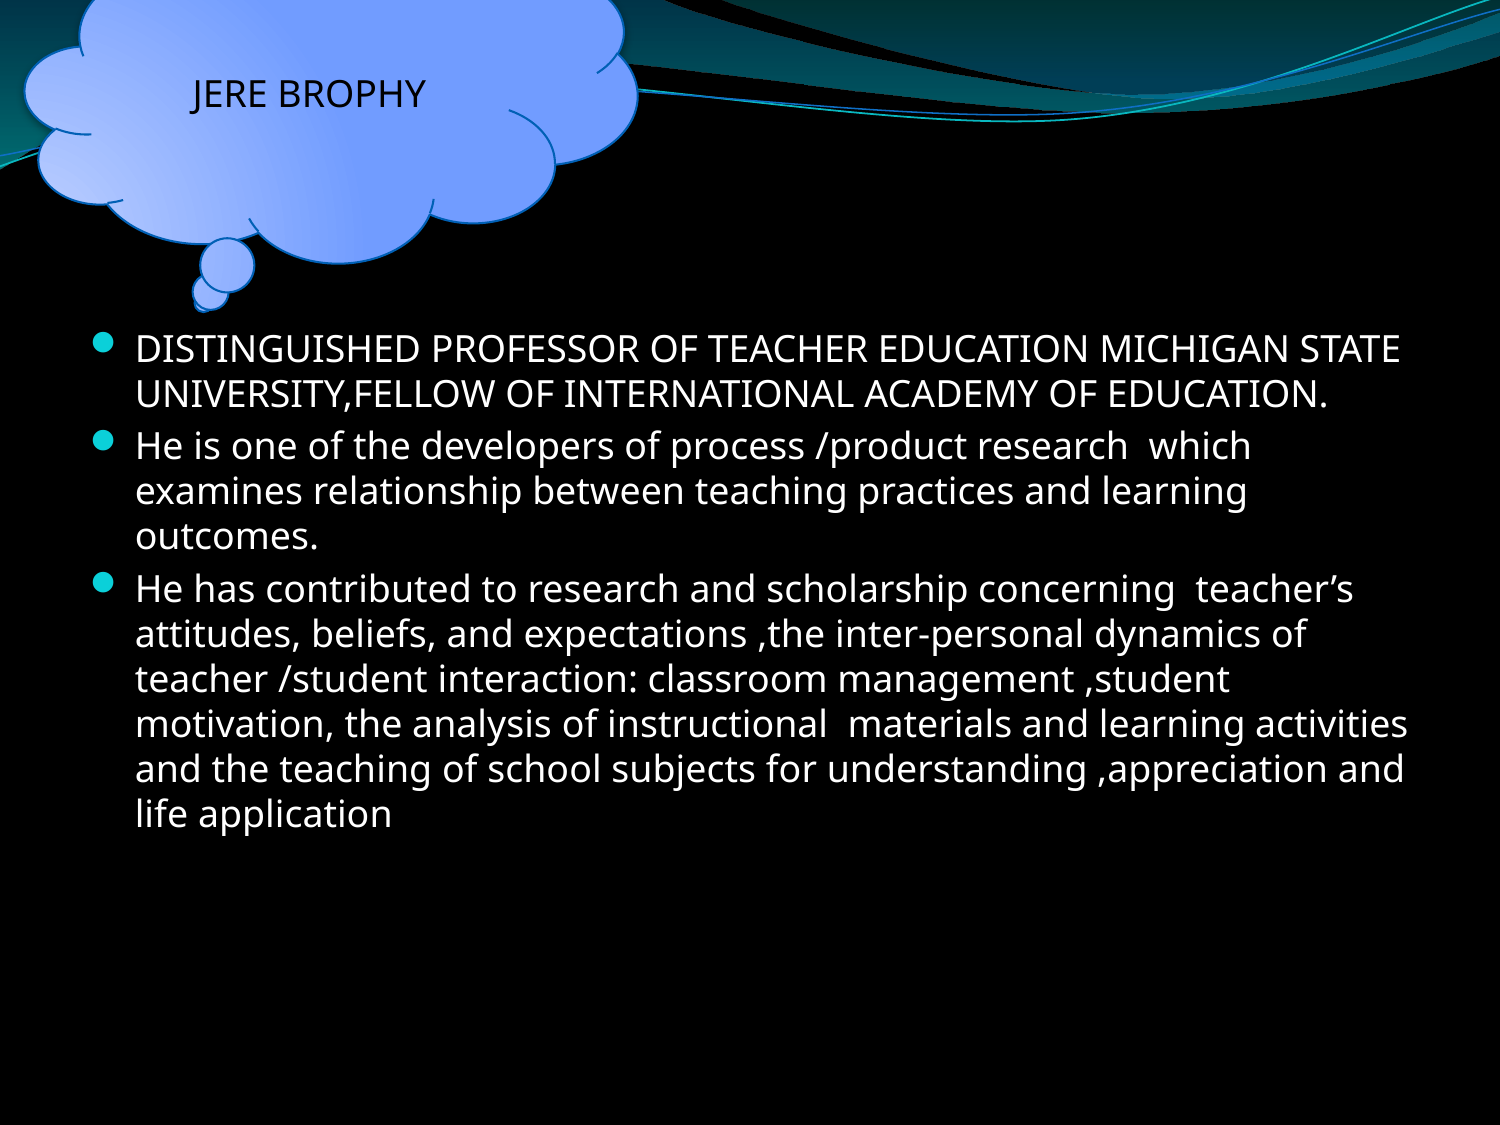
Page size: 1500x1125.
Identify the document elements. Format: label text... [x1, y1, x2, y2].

title [236, 115, 1425, 303]
list DISTINGUISHED PROFESSOR OF TEACHER EDUCATION MICHIGAN STATE UNIVERSITY,FELLOW OF INTERNATIONAL ACADEMY OF EDUCATION. He is one of the developers of process /product research which examines relationship between teaching practices and learning outcomes. He has contributed to research and scholarship concerning teacher’s attitudes, beliefs, and expectations ,the inter-personal dynamics of teacher /student interaction: classroom management ,student motivation, the analysis of instructional materials and learning activities and the teaching of school subjects for understanding ,appreciation and life application [75, 317, 1425, 1038]
title [75, 212, 196, 303]
text_box JERE BROPHY [23, 0, 639, 314]
